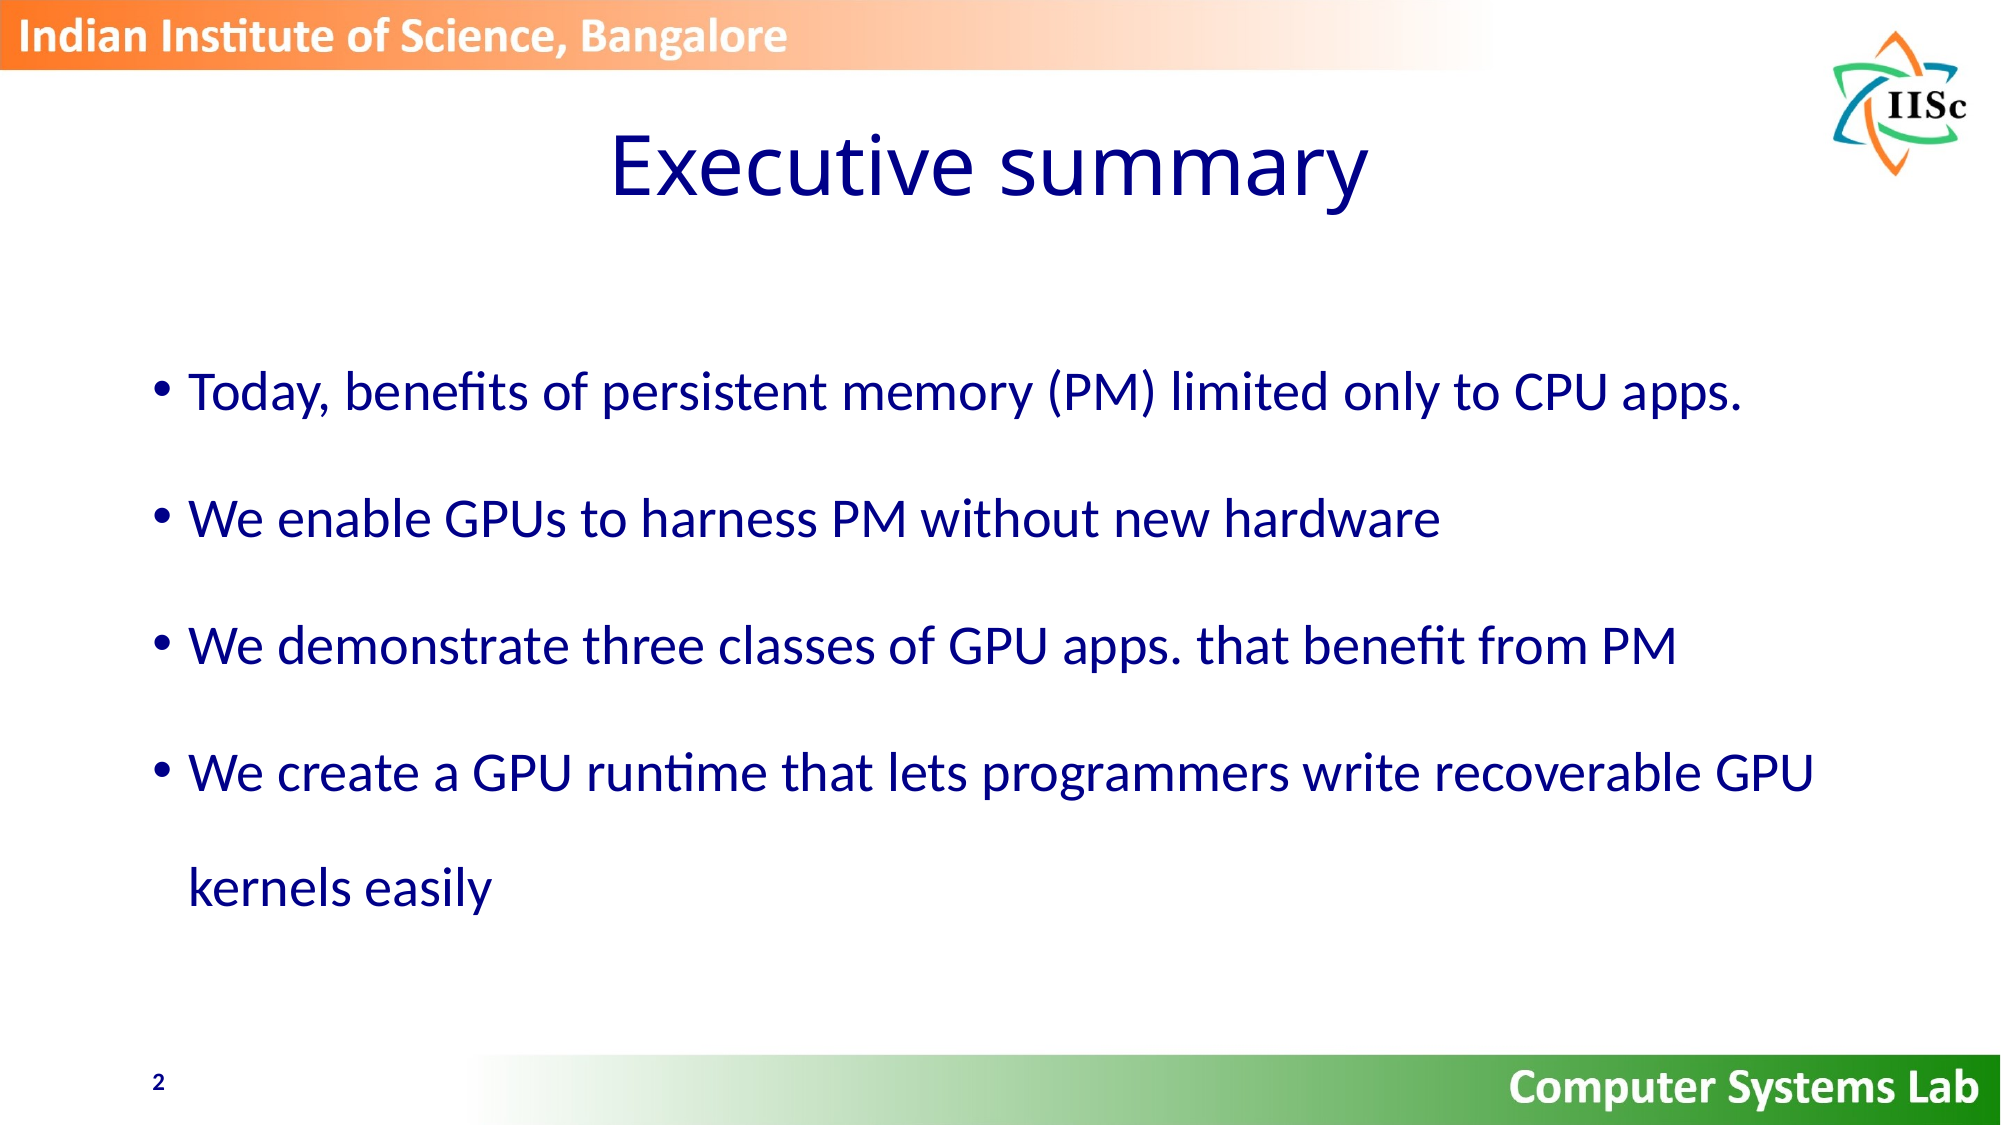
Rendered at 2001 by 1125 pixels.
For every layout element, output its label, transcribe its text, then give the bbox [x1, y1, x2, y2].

picture [0, 0, 2001, 1125]
title Executive summary [137, 59, 1863, 278]
list Today, benefits of persistent memory (PM) limited only to CPU apps. We enable GPUs to harness PM without new hardware We demonstrate three classes of GPU apps. that benefit from PM We create a GPU runtime that lets programmers write recoverable GPU kernels easily [137, 299, 1897, 1014]
slide_number 2 [137, 1050, 588, 1111]
